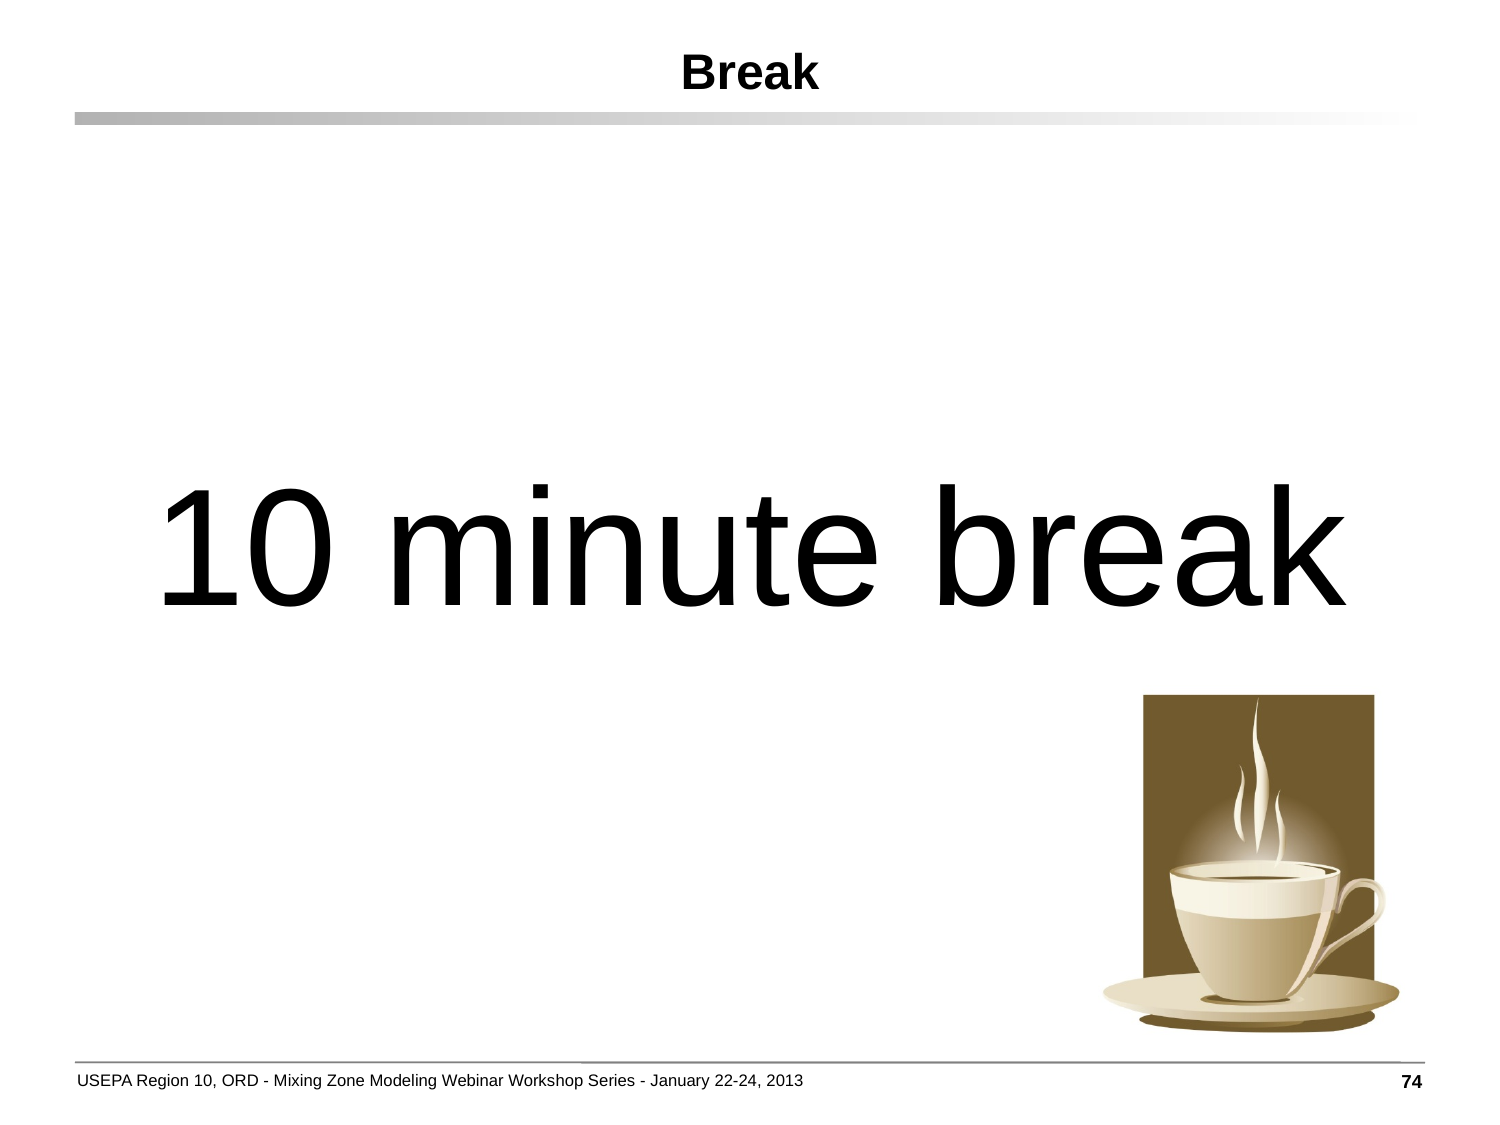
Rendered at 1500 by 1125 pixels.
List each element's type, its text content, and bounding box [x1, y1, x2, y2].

picture [1087, 674, 1418, 1051]
slide_number 74 [1324, 1062, 1438, 1113]
title Break [0, 24, 1500, 115]
list 10 minute break [81, 431, 1419, 694]
